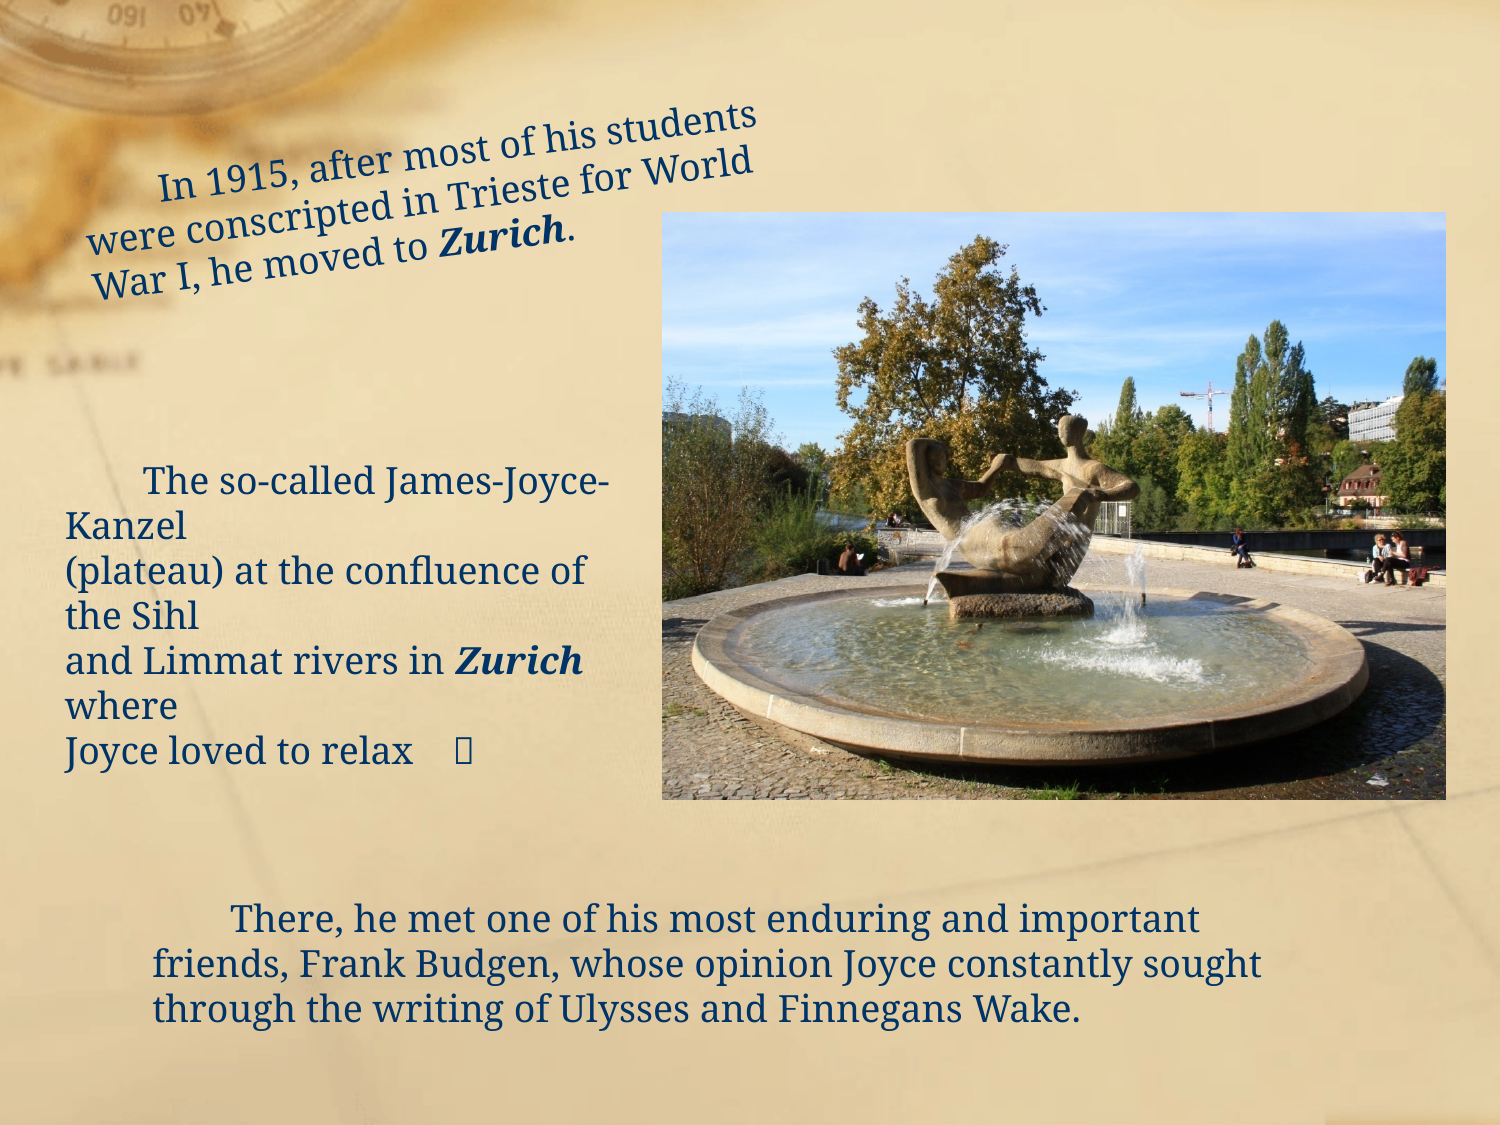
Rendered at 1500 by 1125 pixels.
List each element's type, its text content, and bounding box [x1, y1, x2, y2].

text_box The so-called James-Joyce-Kanzel (plateau) at the confluence of the Sihl and Limmat rivers in Zurich where Joyce loved to relax  [49, 449, 657, 780]
picture [0, 0, 1500, 1125]
text_box There, he met one of his most enduring and important friends, Frank Budgen, whose opinion Joyce constantly sought through the writing of Ulysses and Finnegans Wake. [137, 887, 1288, 1038]
text_box In 1915, after most of his students were conscripted in Trieste for World War I, he moved to Zurich. [62, 74, 824, 319]
